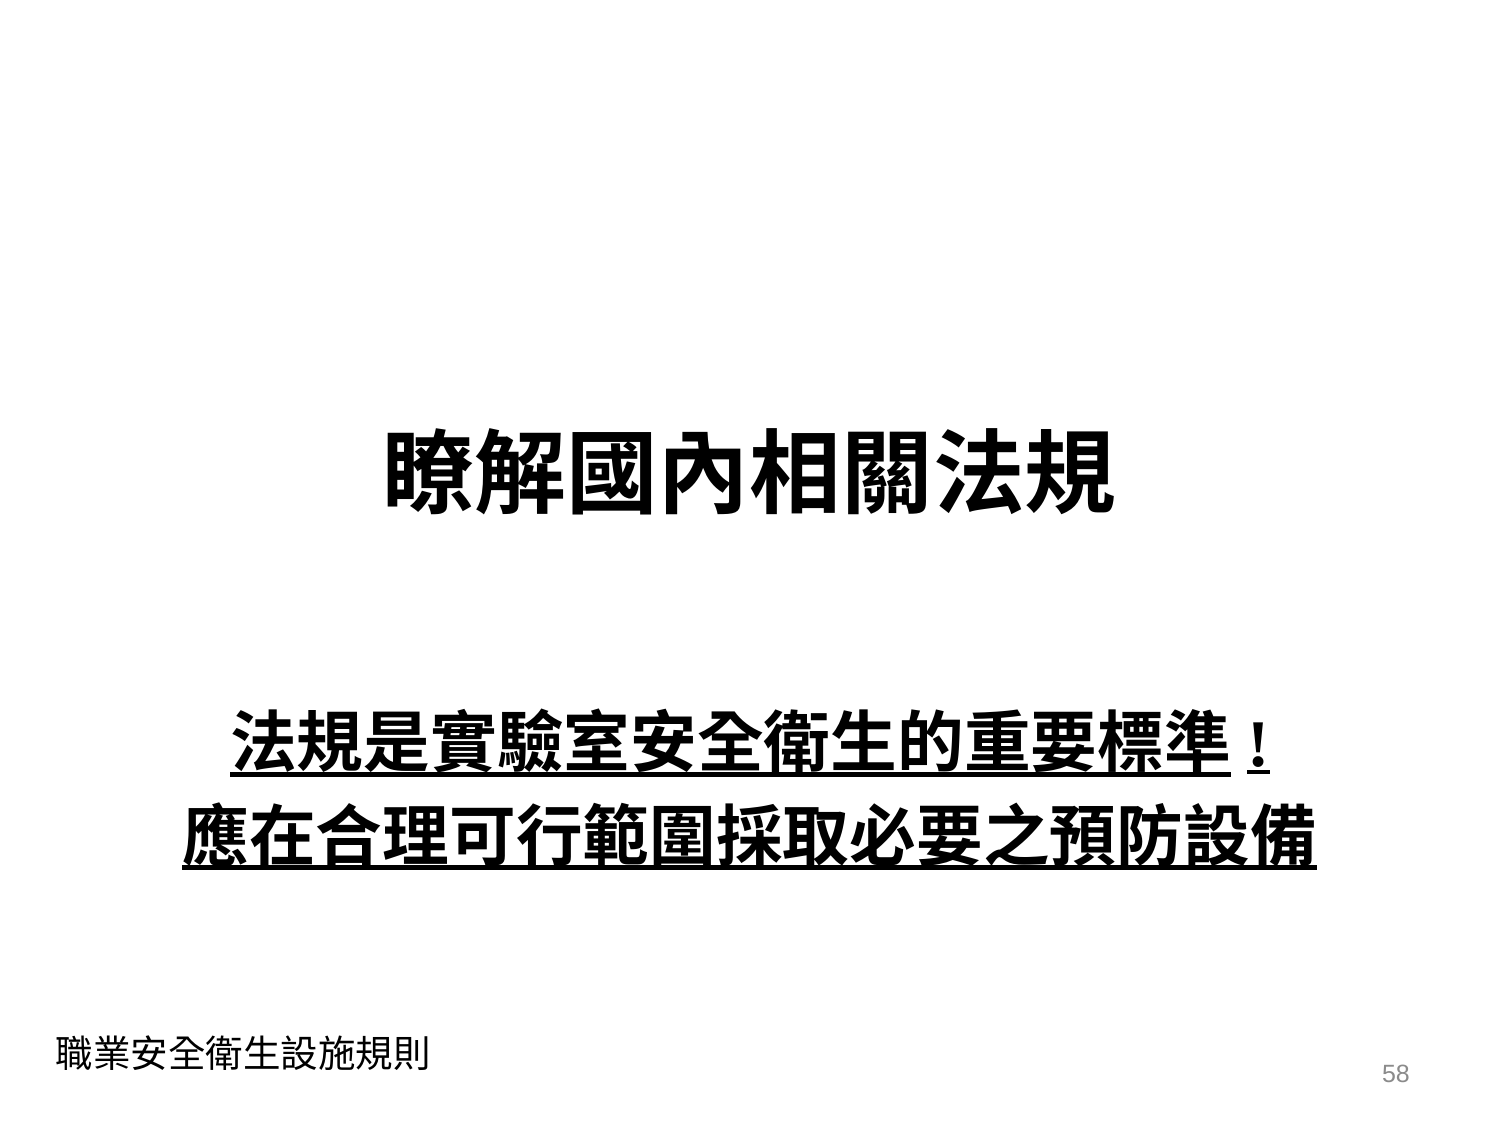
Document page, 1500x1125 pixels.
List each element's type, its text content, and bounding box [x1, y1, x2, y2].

title 瞭解國內相關法規 [112, 349, 1388, 591]
text_box 職業安全衛生設施規則 [41, 1023, 455, 1083]
slide_number 58 [1074, 1042, 1425, 1103]
subtitle 法規是實驗室安全衛生的重要標準! 應在合理可行範圍採取必要之預防設備 [135, 692, 1365, 926]
